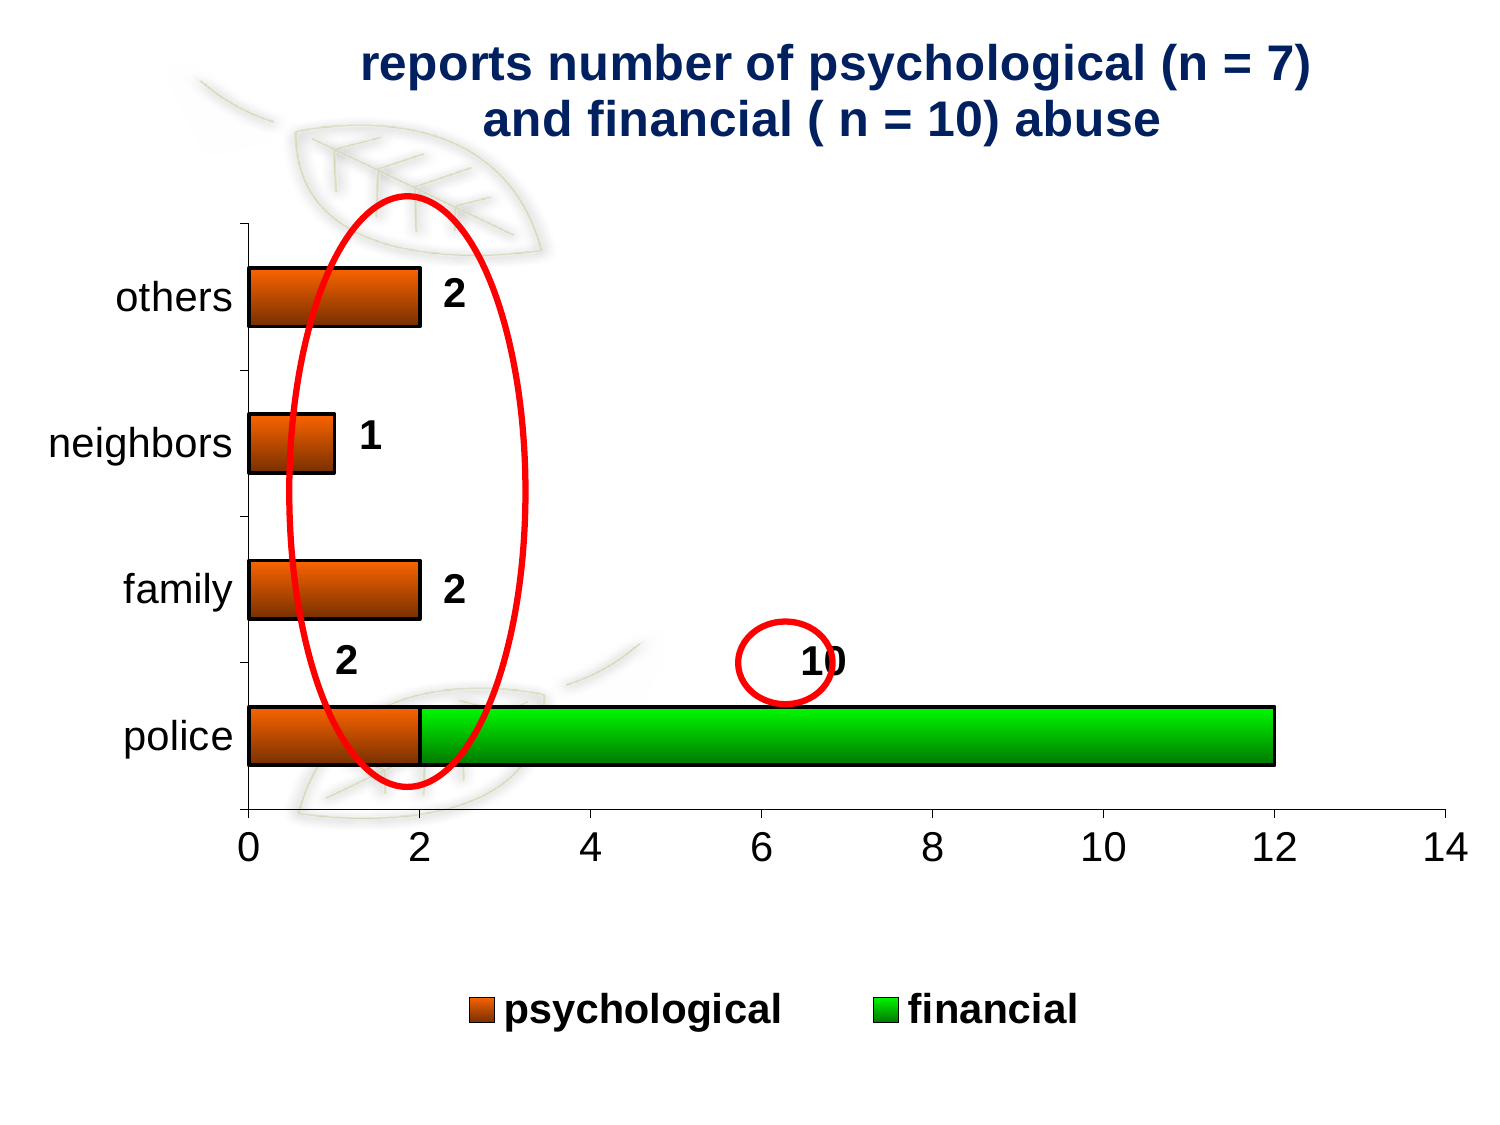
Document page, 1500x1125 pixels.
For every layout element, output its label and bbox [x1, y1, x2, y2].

chart [0, 0, 1500, 1125]
